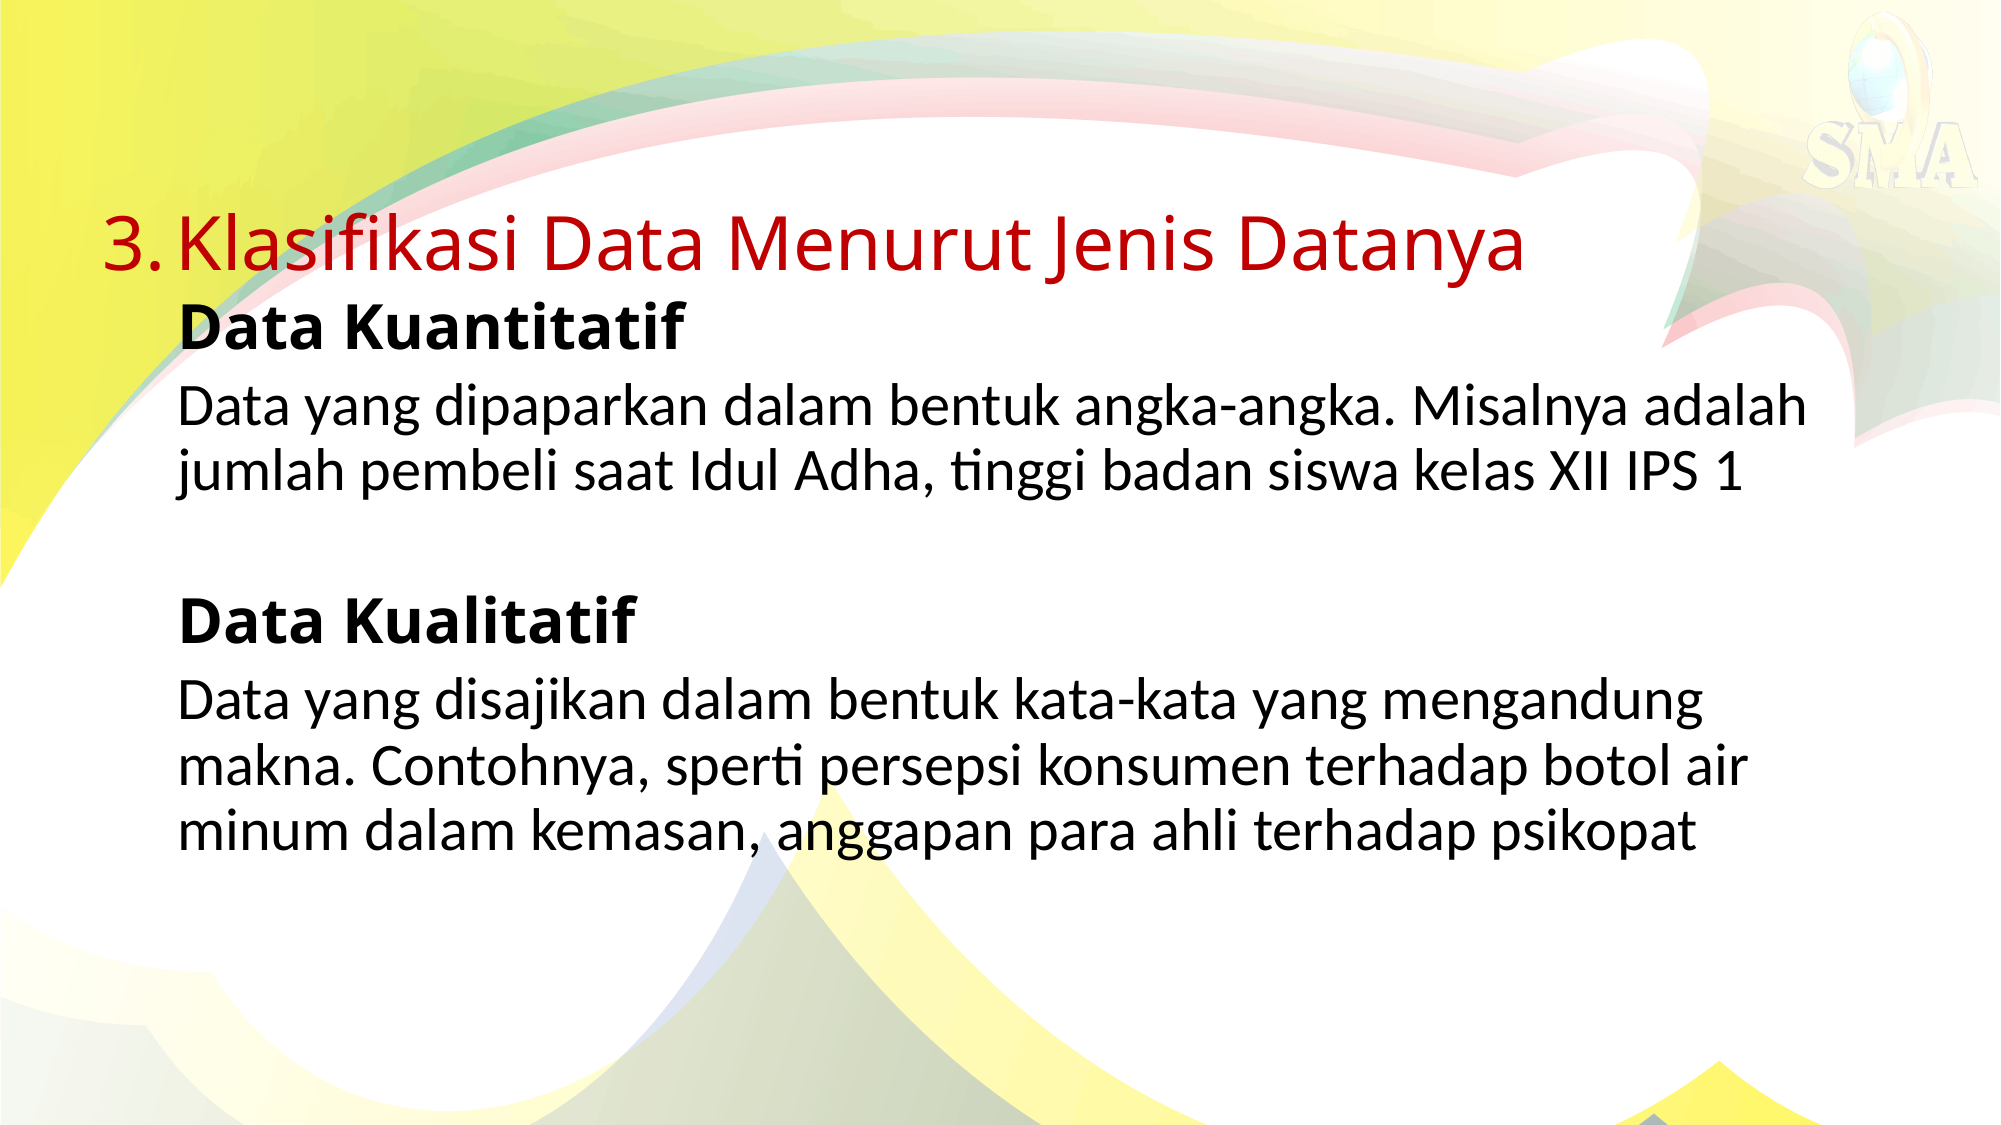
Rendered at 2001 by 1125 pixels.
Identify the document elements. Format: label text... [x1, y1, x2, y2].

list Klasifikasi Data Menurut Jenis Datanya Data Kuantitatif Data yang dipaparkan dalam bentuk angka-angka. Misalnya adalah jumlah pembeli saat Idul Adha, tinggi badan siswa kelas XII IPS 1 Data Kualitatif Data yang disajikan dalam bentuk kata-kata yang mengandung makna. Contohnya, sperti persepsi konsumen terhadap botol air minum dalam kemasan, anggapan para ahli terhadap psikopat [87, 205, 1857, 920]
picture [1801, 12, 1978, 189]
list Kuesioner Merupakan teknis pengumpulan data yang dilakukan dengan cara memberikan seperangkat pertanyaan atau pernyataan tertulis kepada responden untuk dijawabnya. Kuesioner merupakan teknik pengumpulan data yang efisien bila peneliti tahu pasti variabel yang akan diukur dan tahu apa yang bisa diharapkan dari responden Observasi Dalam menggunakan obervasi cara yang paling efektif adalah melengkapinya dengan format atau blangko pengamatan sebagai instrumen pertimbangan, kemudian format yang disusun berisi item-item tentang kejadian atau tingkah laku yang digambarkan. [0, 0, 2000, 1125]
